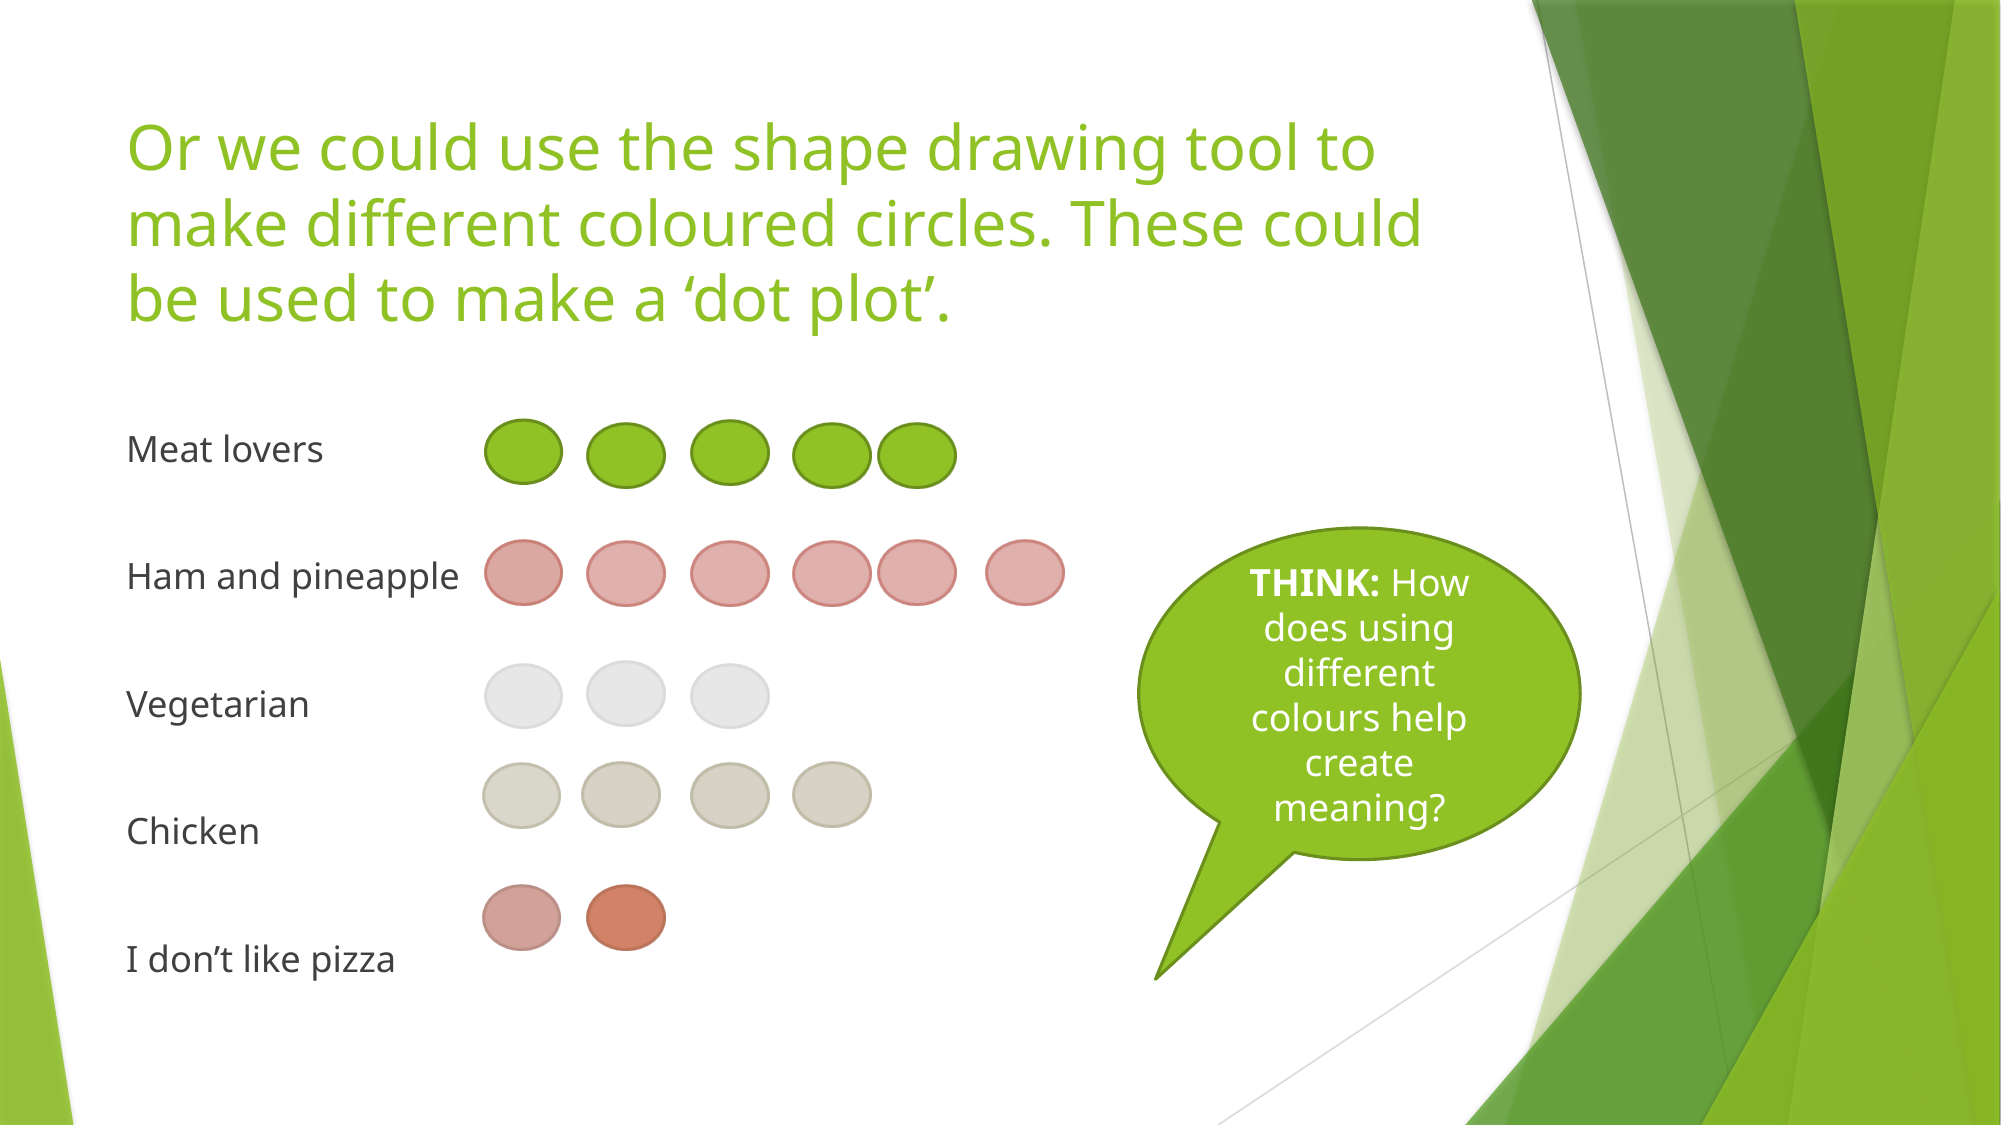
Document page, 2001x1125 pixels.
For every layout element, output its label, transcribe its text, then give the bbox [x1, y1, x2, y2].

picture [791, 761, 872, 829]
picture [586, 421, 666, 489]
picture [689, 540, 770, 608]
picture [586, 884, 666, 952]
text_box [483, 418, 564, 485]
picture [483, 538, 564, 606]
picture [689, 761, 770, 829]
text_box THINK: How does using different colours help create meaning? [1137, 526, 1582, 981]
list Meat lovers Ham and pineapple Vegetarian Chicken I don’t like pizza [111, 354, 1522, 992]
picture [689, 662, 770, 730]
picture [876, 421, 957, 489]
picture [481, 884, 562, 952]
picture [483, 662, 564, 730]
picture [586, 660, 666, 728]
picture [791, 421, 872, 489]
picture [580, 761, 661, 829]
title Or we could use the shape drawing tool to make different coloured circles. These could be used to make a ‘dot plot’. [111, 99, 1524, 347]
picture [791, 540, 872, 608]
picture [481, 761, 562, 829]
picture [985, 538, 1066, 606]
picture [586, 540, 666, 608]
picture [689, 419, 770, 487]
picture [876, 538, 957, 606]
